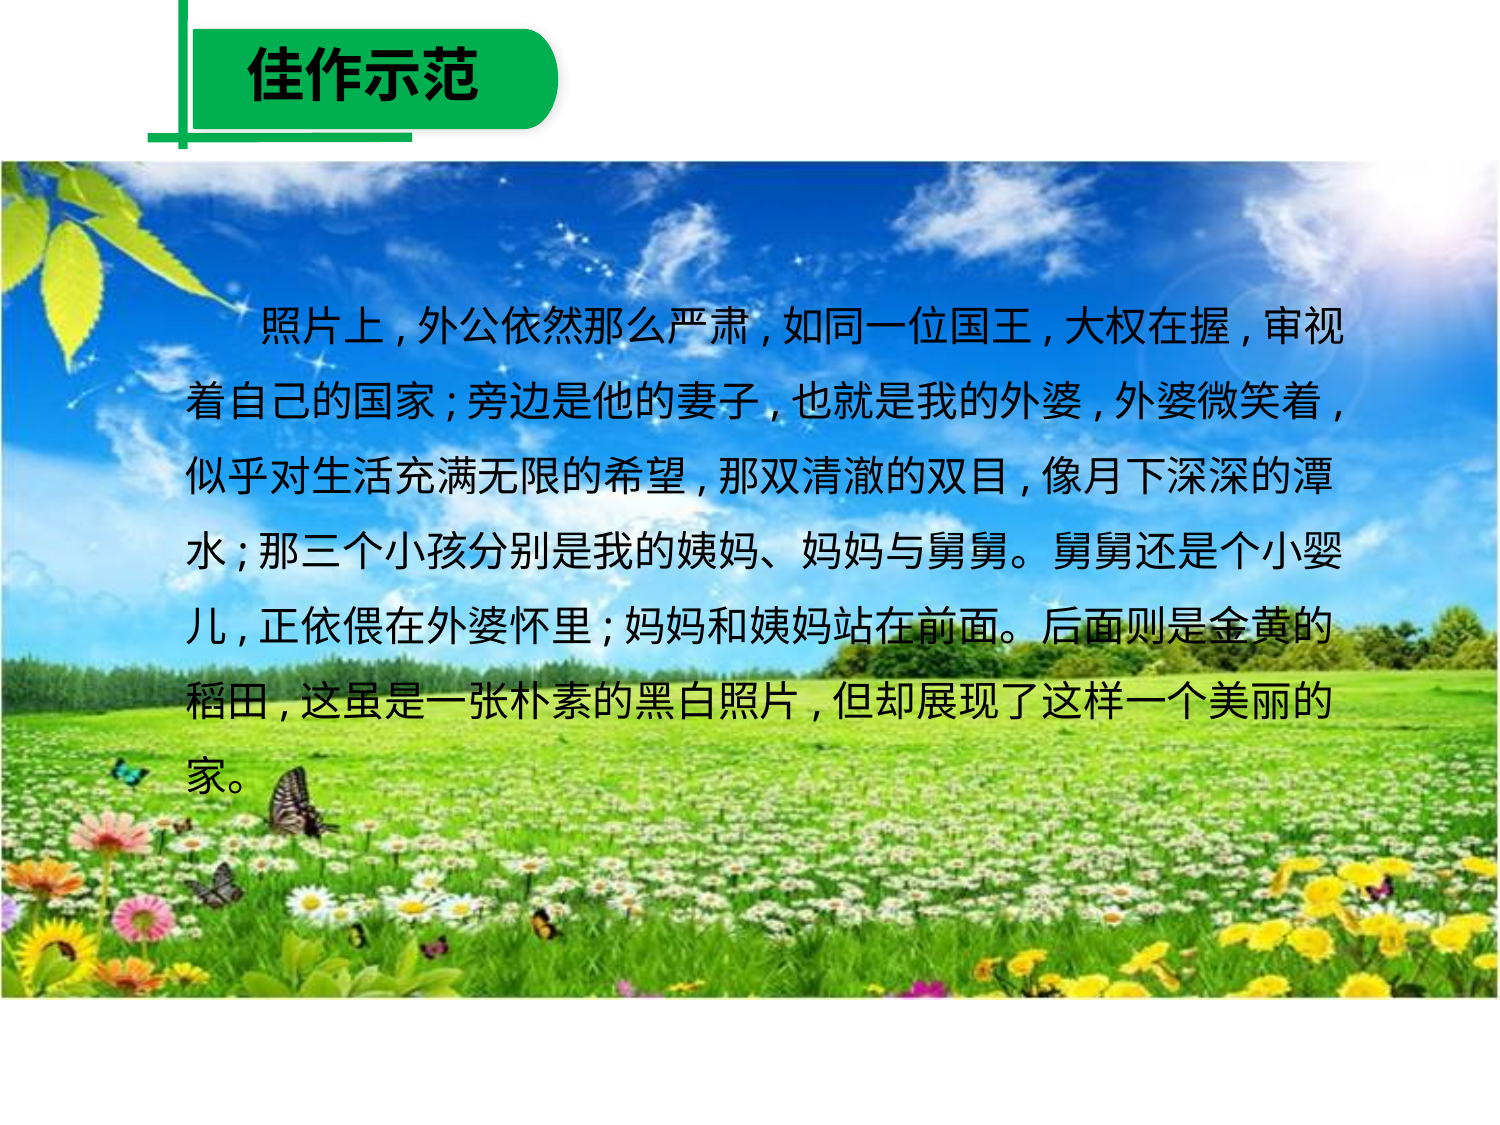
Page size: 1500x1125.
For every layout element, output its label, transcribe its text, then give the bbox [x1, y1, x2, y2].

picture [0, 160, 1500, 1000]
text_box 佳作示范 [231, 30, 495, 116]
text_box [194, 31, 557, 128]
